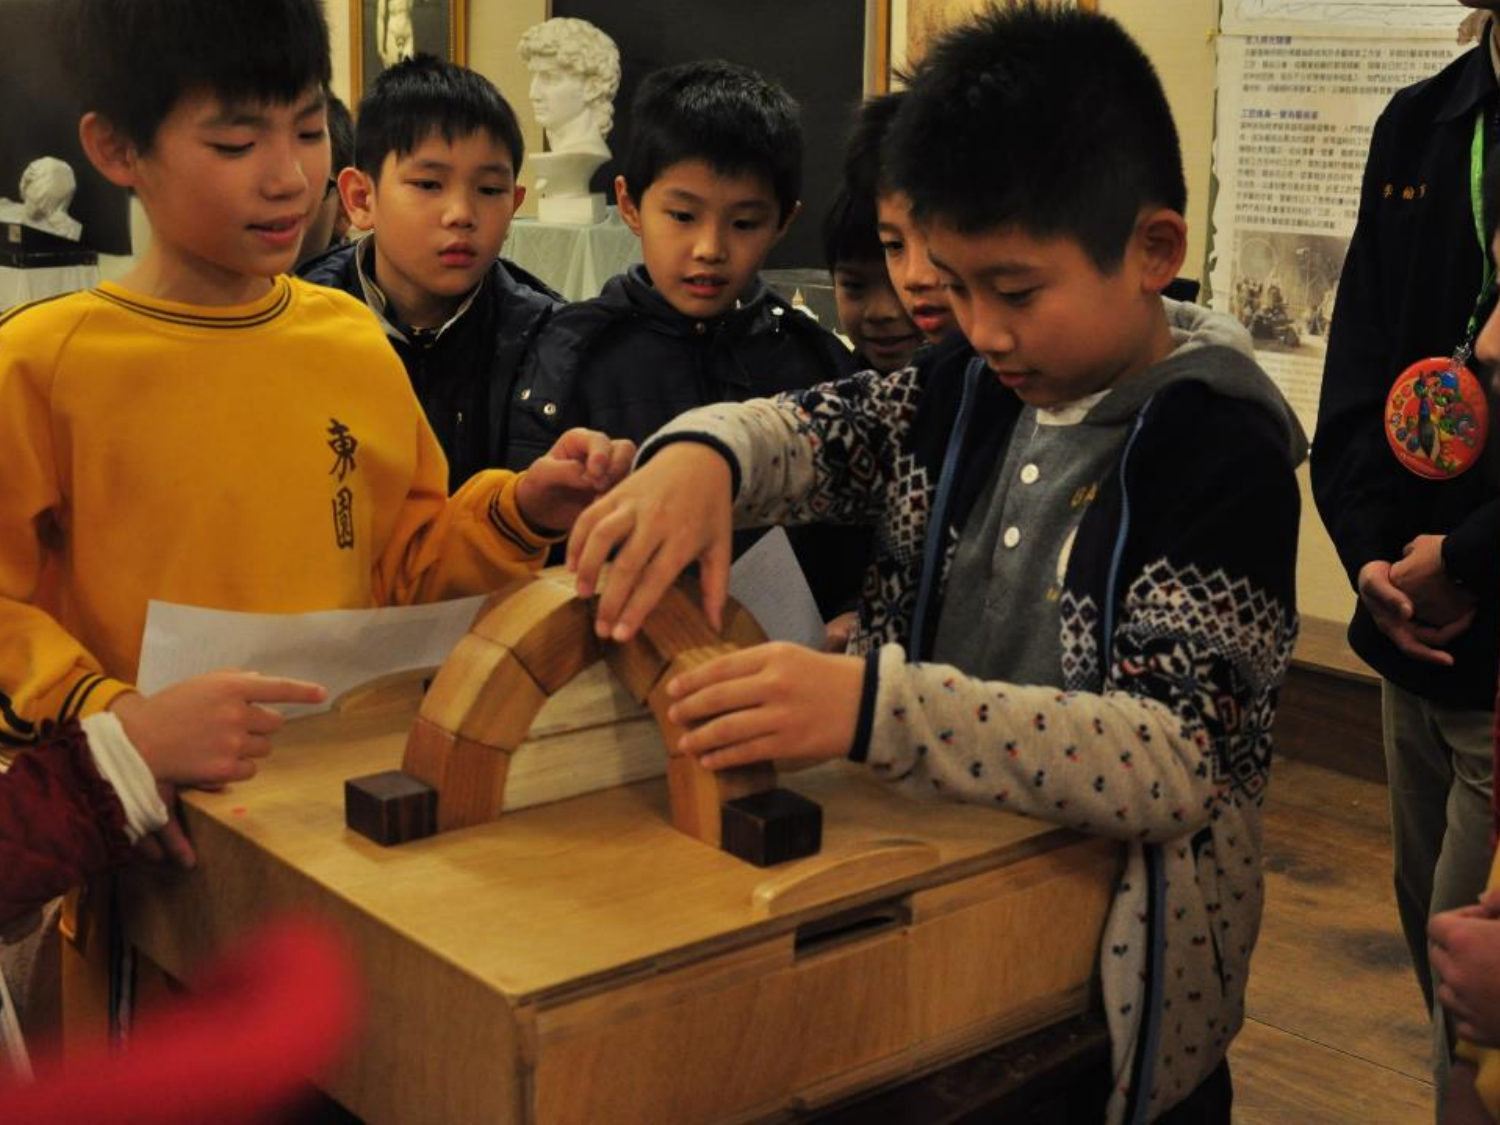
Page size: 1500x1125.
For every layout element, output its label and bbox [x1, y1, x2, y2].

list [0, 0, 1500, 1125]
